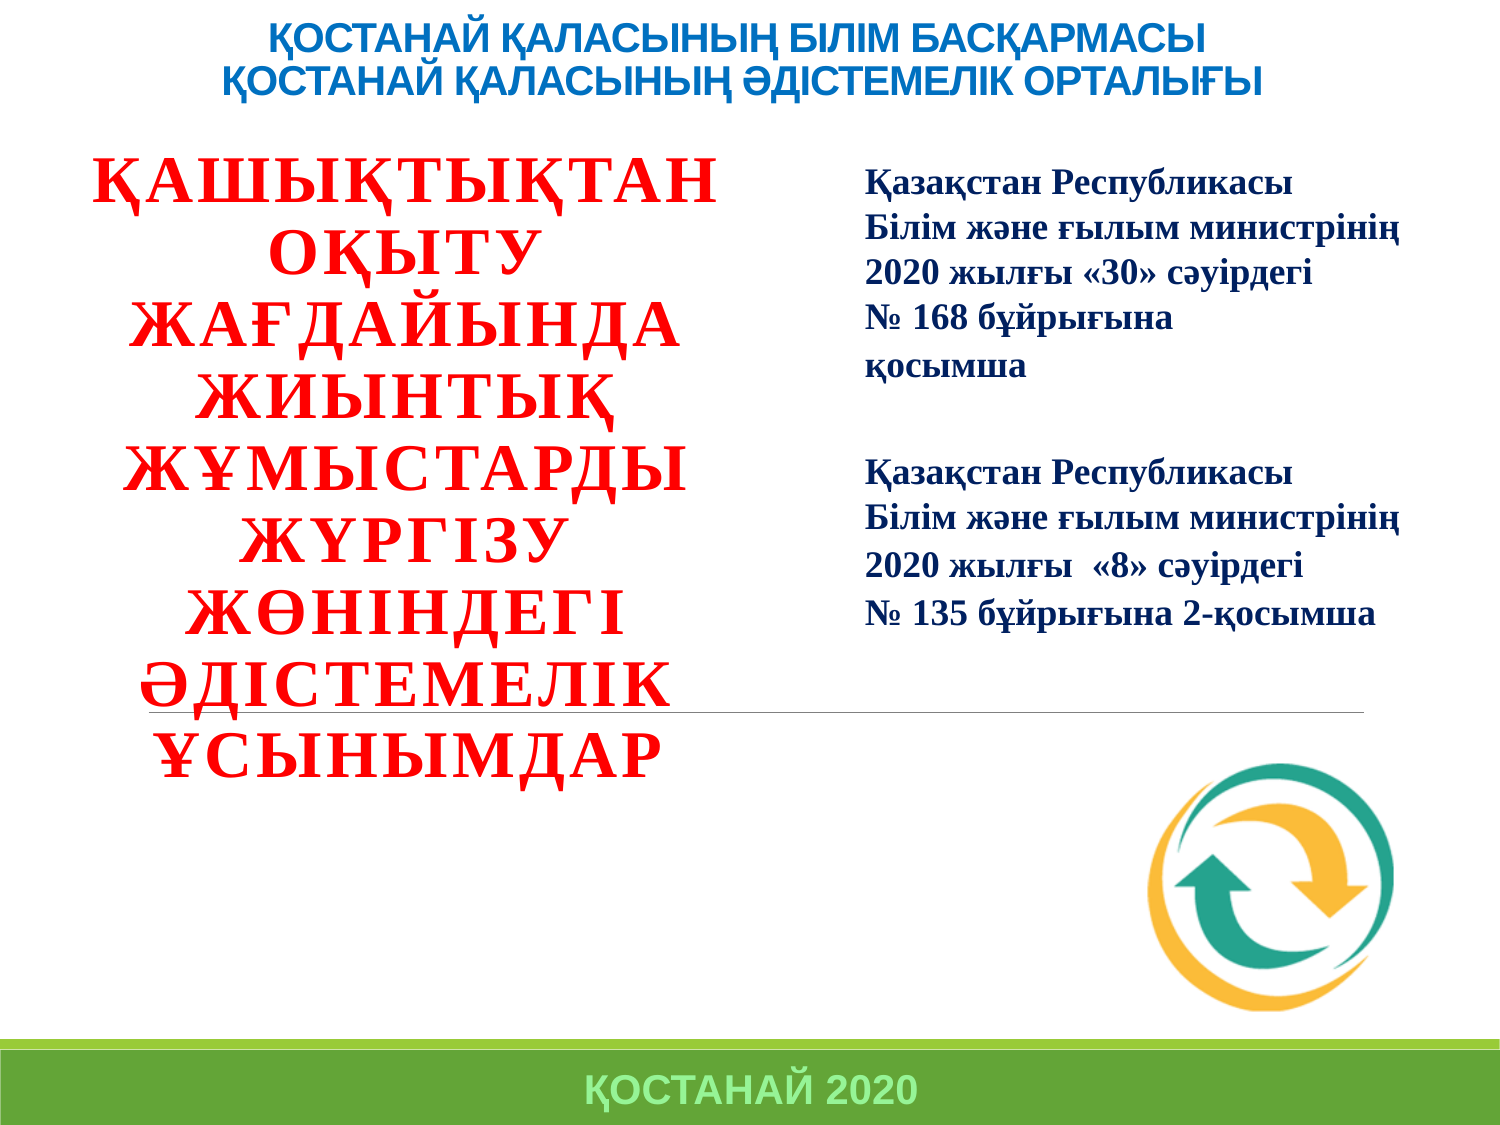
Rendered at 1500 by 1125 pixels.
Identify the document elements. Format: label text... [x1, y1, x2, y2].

picture [1109, 749, 1436, 1024]
title ҚОСТАНАЙ ҚАЛАСЫНЫҢ БІЛІМ БАСҚАРМАСЫ ҚОСТАНАЙ ҚАЛАСЫНЫҢ ӘДІСТЕМЕЛІК ОРТАЛЫҒЫ [75, 0, 1410, 112]
text_box Қазақстан Республикасы Білім және ғылым министрінің 2020 жылғы «30» сәуірдегі № 168 бұйрығына қосымша Қазақстан Республикасы Білім және ғылым министрінің 2020 жылғы «8» сәуірдегі № 135 бұйрығына 2-қосымша [849, 149, 1422, 641]
text_box ҚОСТАНАЙ 2020 [200, 1058, 1303, 1121]
subtitle Қашықтықтан оқыту жағдайында жиынтық жұмыстарды жүргізу жөніндегі әдістемелік ұсынымдар [63, 137, 752, 777]
